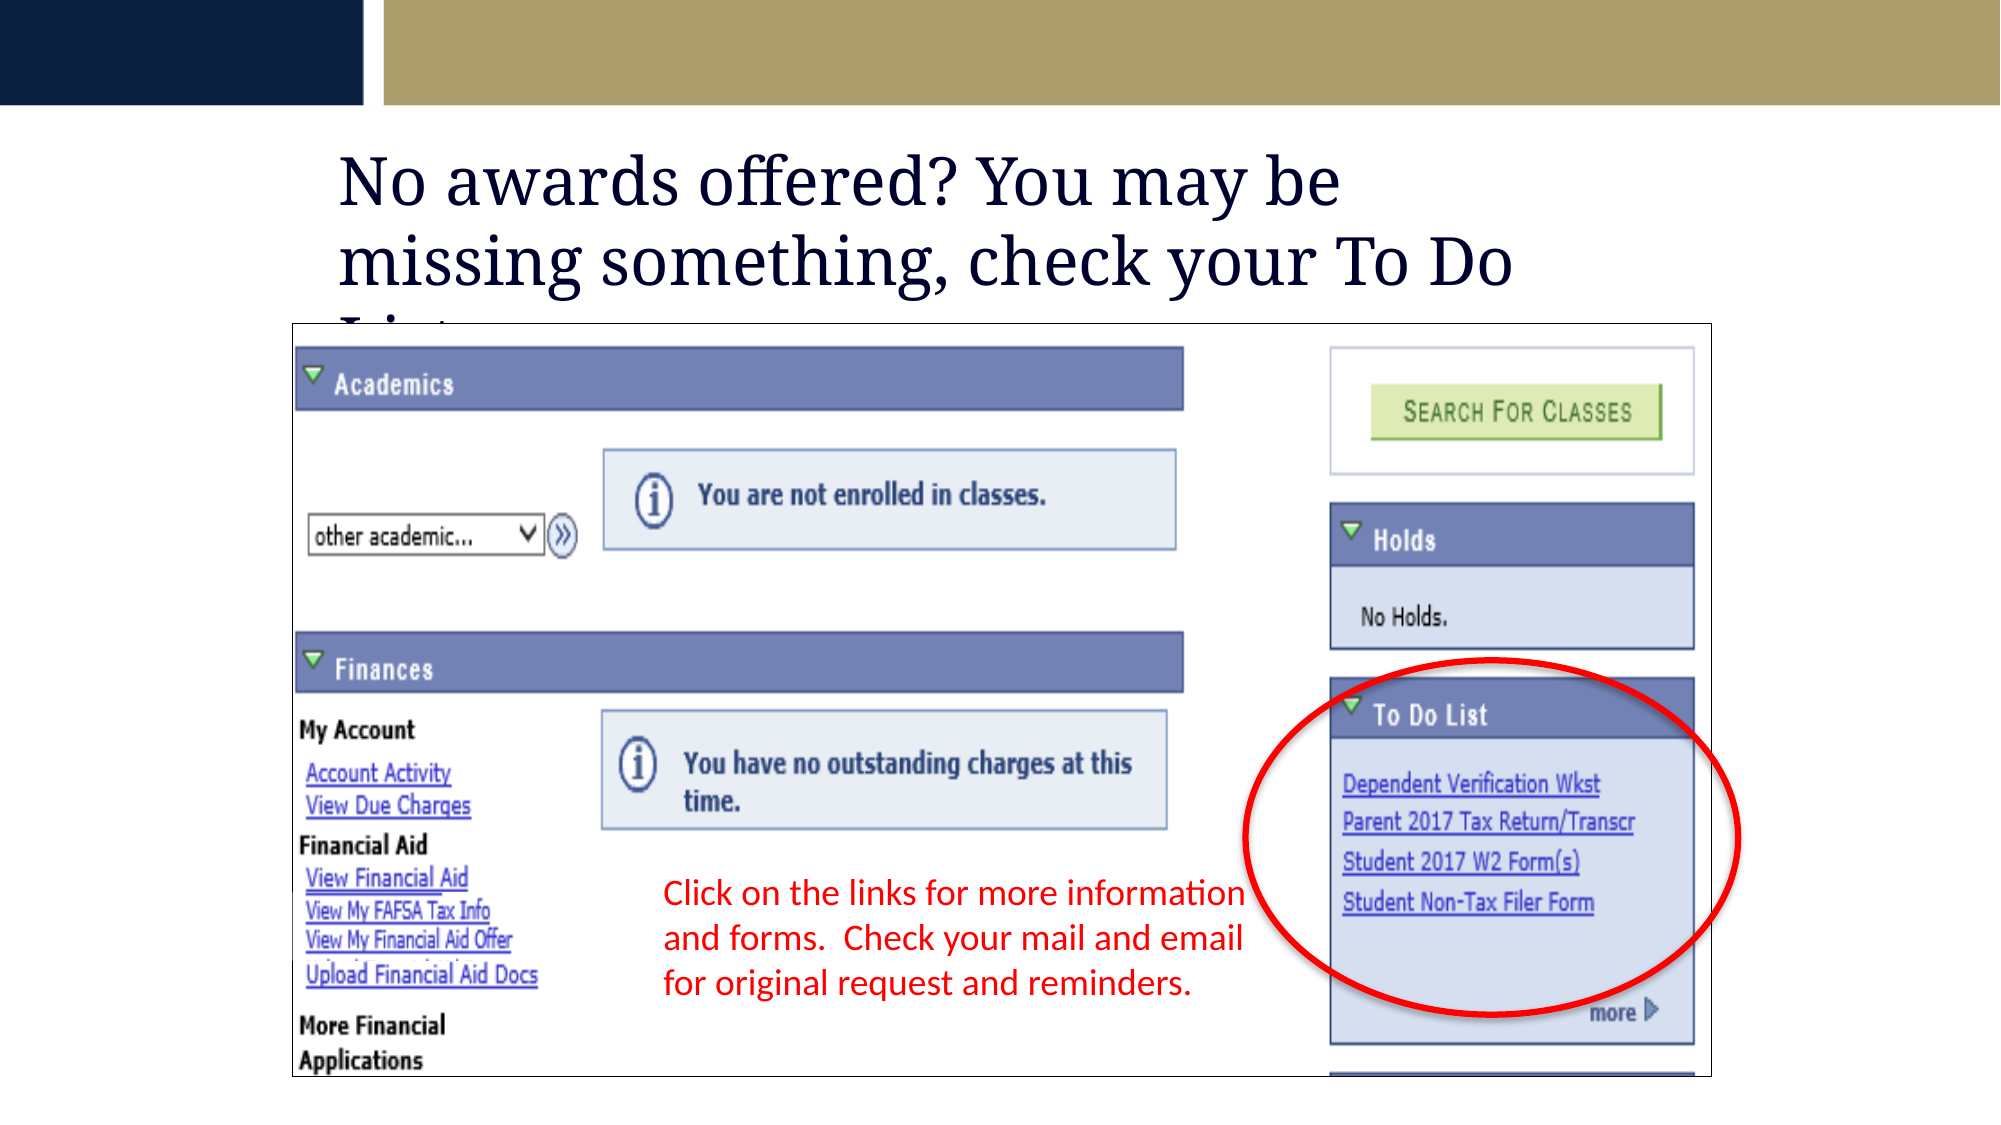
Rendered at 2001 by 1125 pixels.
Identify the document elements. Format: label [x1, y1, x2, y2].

text_box [292, 323, 1712, 1077]
picture [0, 0, 2000, 946]
